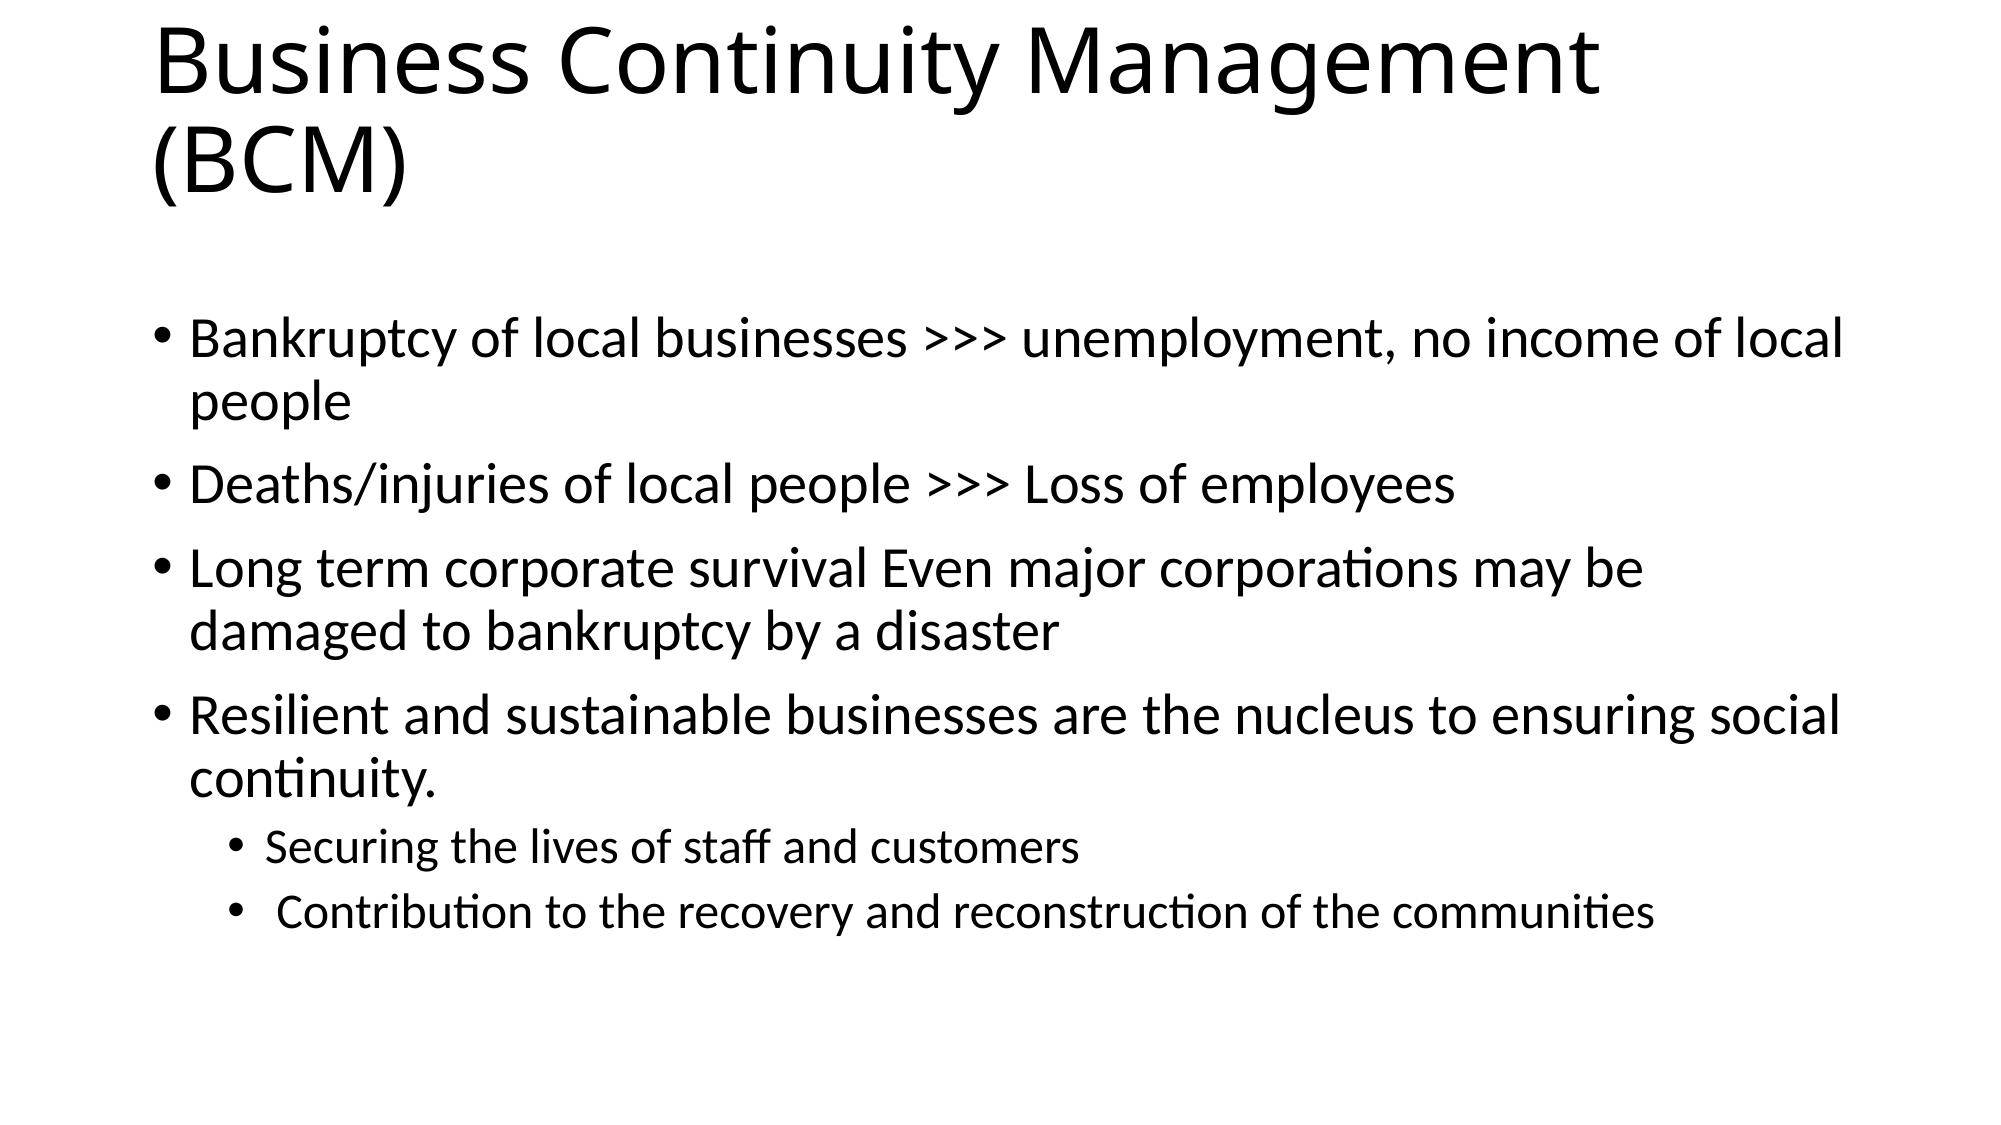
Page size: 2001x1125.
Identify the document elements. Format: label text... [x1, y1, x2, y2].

title Business Continuity Management (BCM) [137, 59, 1863, 278]
list Bankruptcy of local businesses >>> unemployment, no income of local people Deaths/injuries of local people >>> Loss of employees Long term corporate survival Even major corporations may be damaged to bankruptcy by a disaster Resilient and sustainable businesses are the nucleus to ensuring social continuity. Securing the lives of staff and customers Contribution to the recovery and reconstruction of the communities [137, 299, 1863, 1014]
